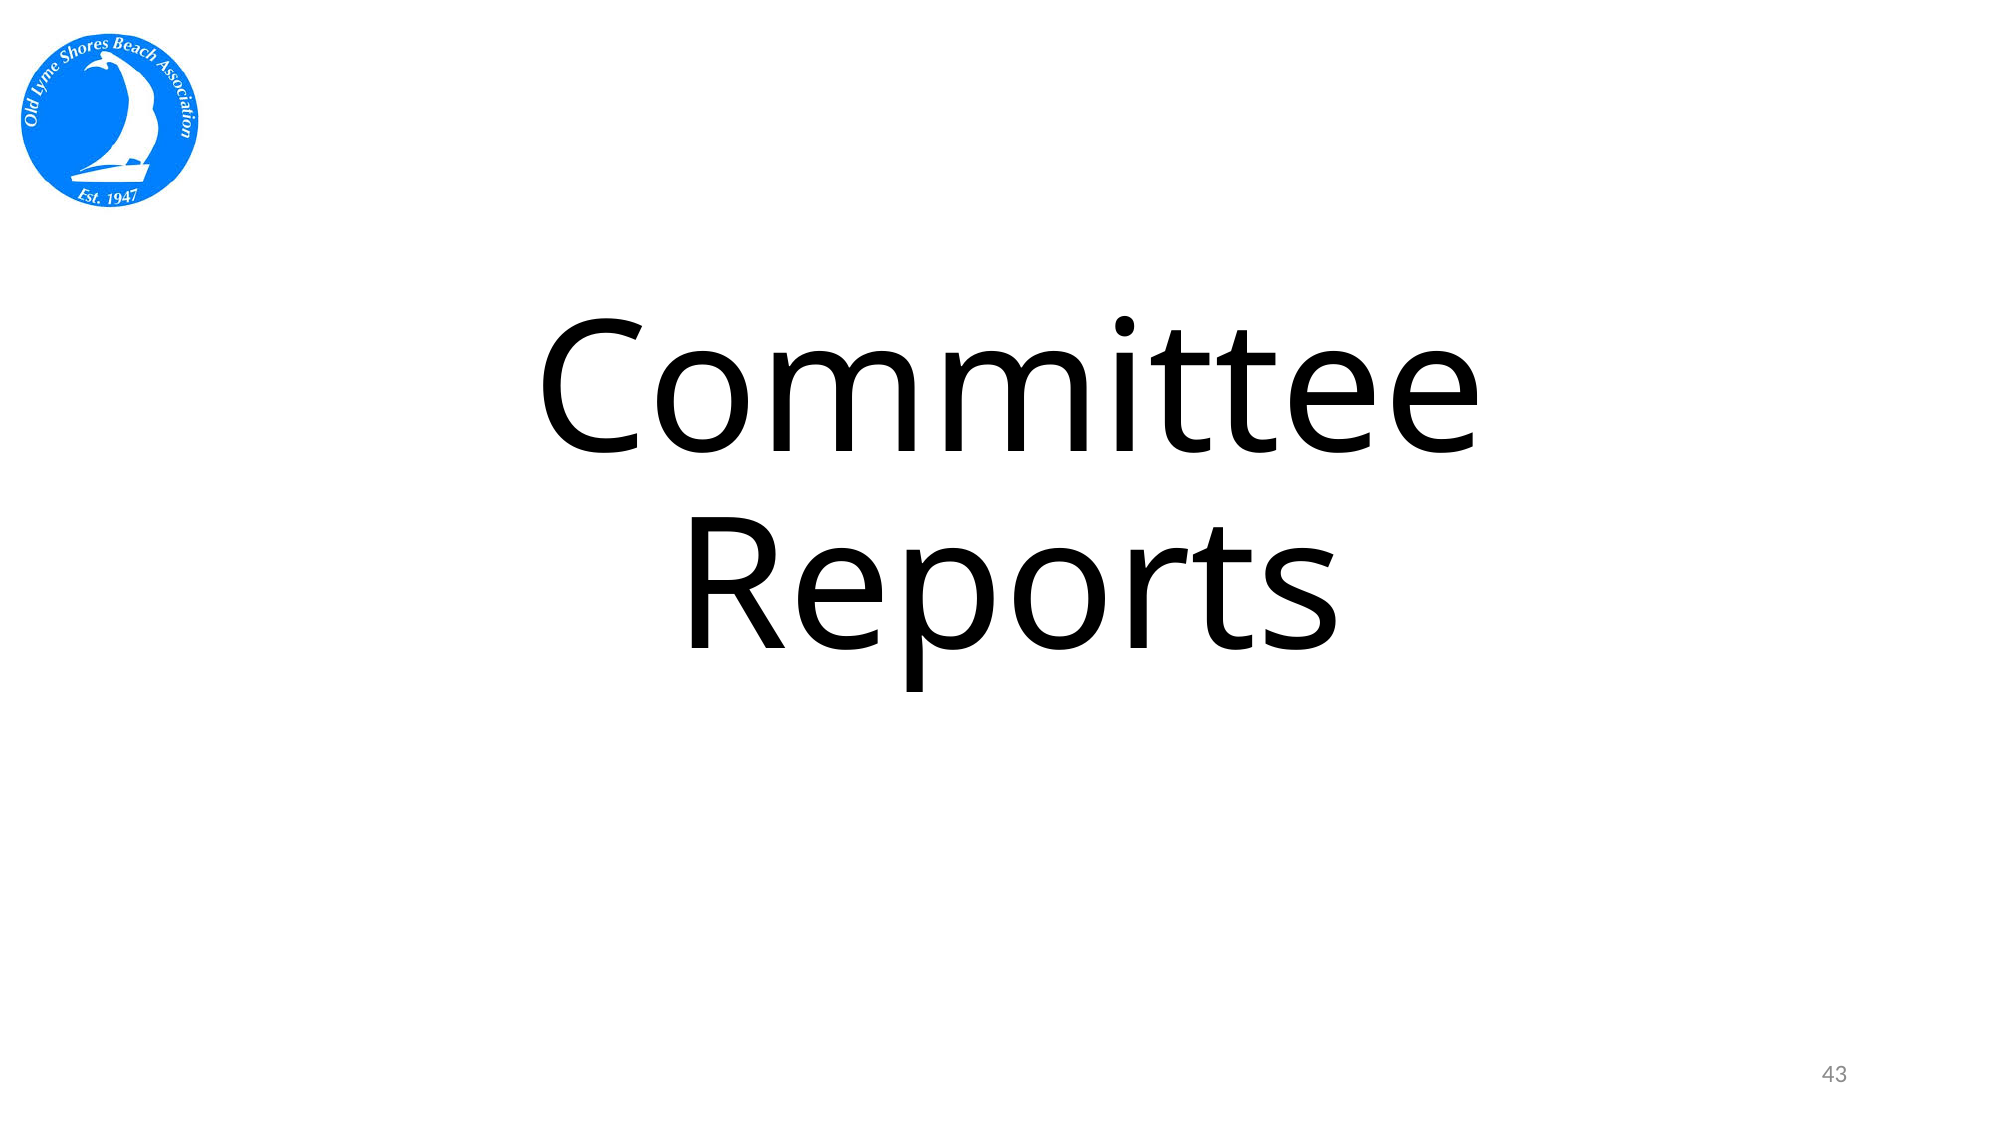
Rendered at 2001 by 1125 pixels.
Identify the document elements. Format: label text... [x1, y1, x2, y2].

title Committee Reports [222, 253, 1797, 920]
slide_number 43 [1412, 1042, 1863, 1103]
picture [0, 0, 223, 218]
